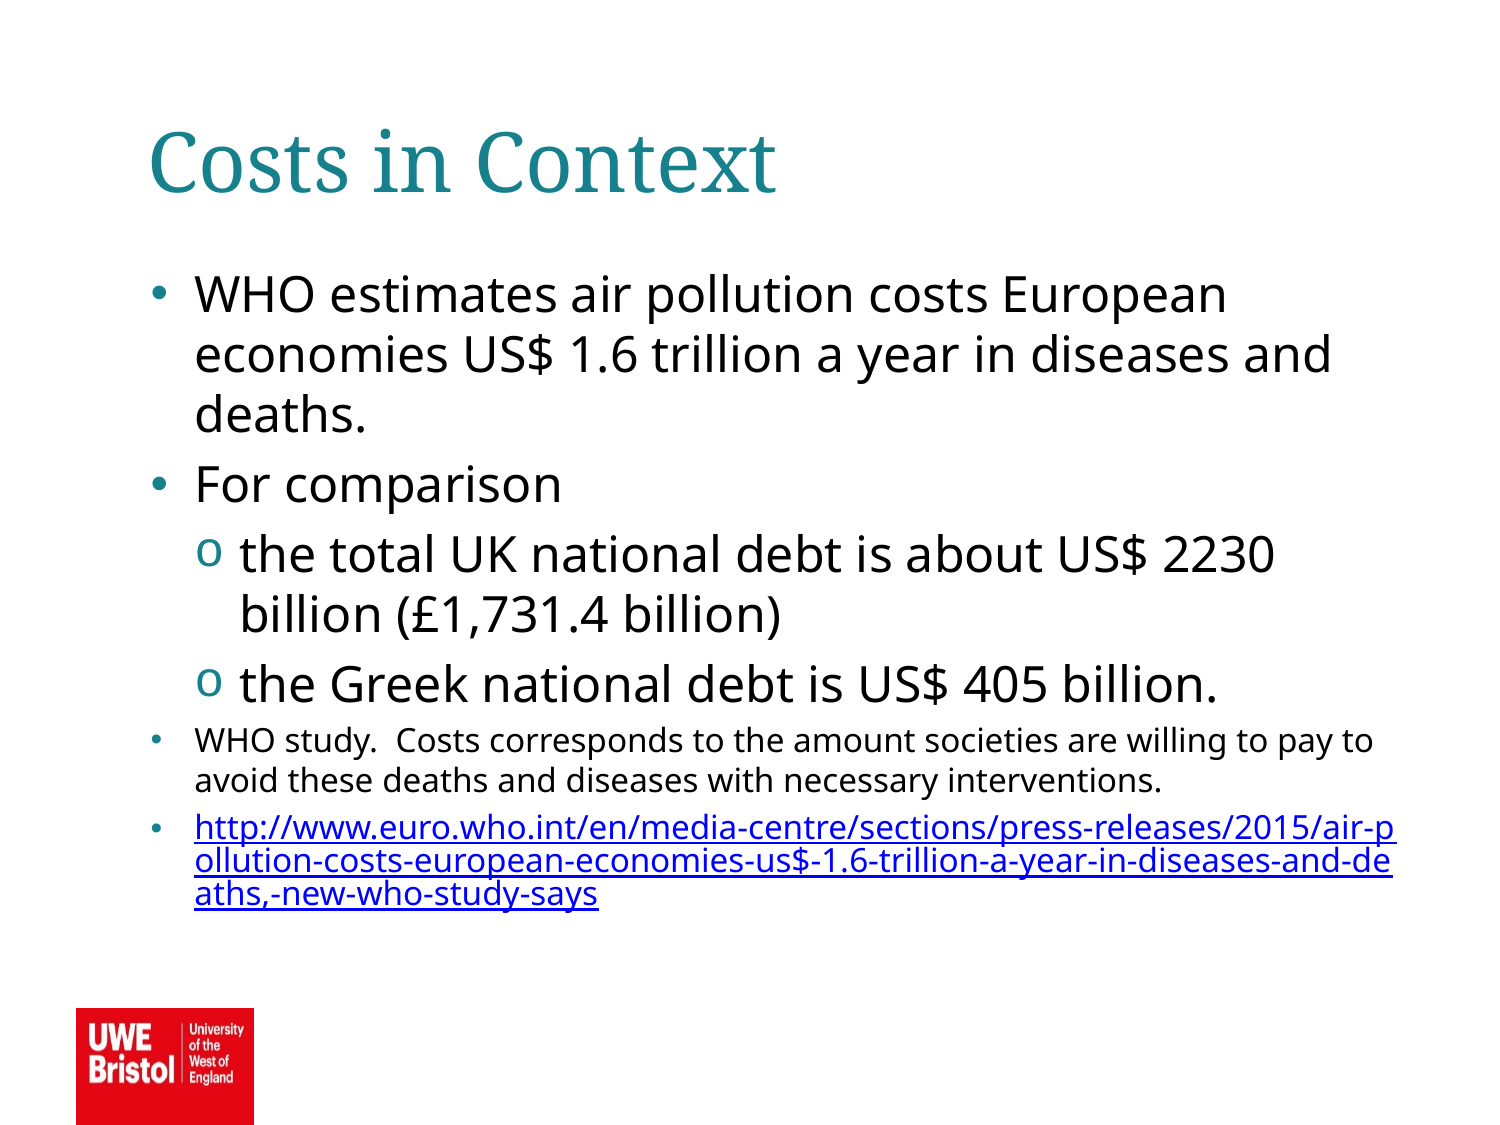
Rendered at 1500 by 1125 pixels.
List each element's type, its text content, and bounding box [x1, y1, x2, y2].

picture [76, 1008, 254, 1125]
list WHO estimates air pollution costs European economies US$ 1.6 trillion a year in diseases and deaths. For comparison the total UK national debt is about US$ 2230 billion (£1,731.4 billion) the Greek national debt is US$ 405 billion. WHO study. Costs corresponds to the amount societies are willing to pay to avoid these deaths and diseases with necessary interventions. http://www.euro.who.int/en/media-centre/sections/press-releases/2015/air-pollution-costs-european-economies-us$-1.6-trillion-a-year-in-diseases-and-deaths,-new-who-study-says [135, 255, 1412, 941]
list Costs in Context [147, 121, 1242, 229]
